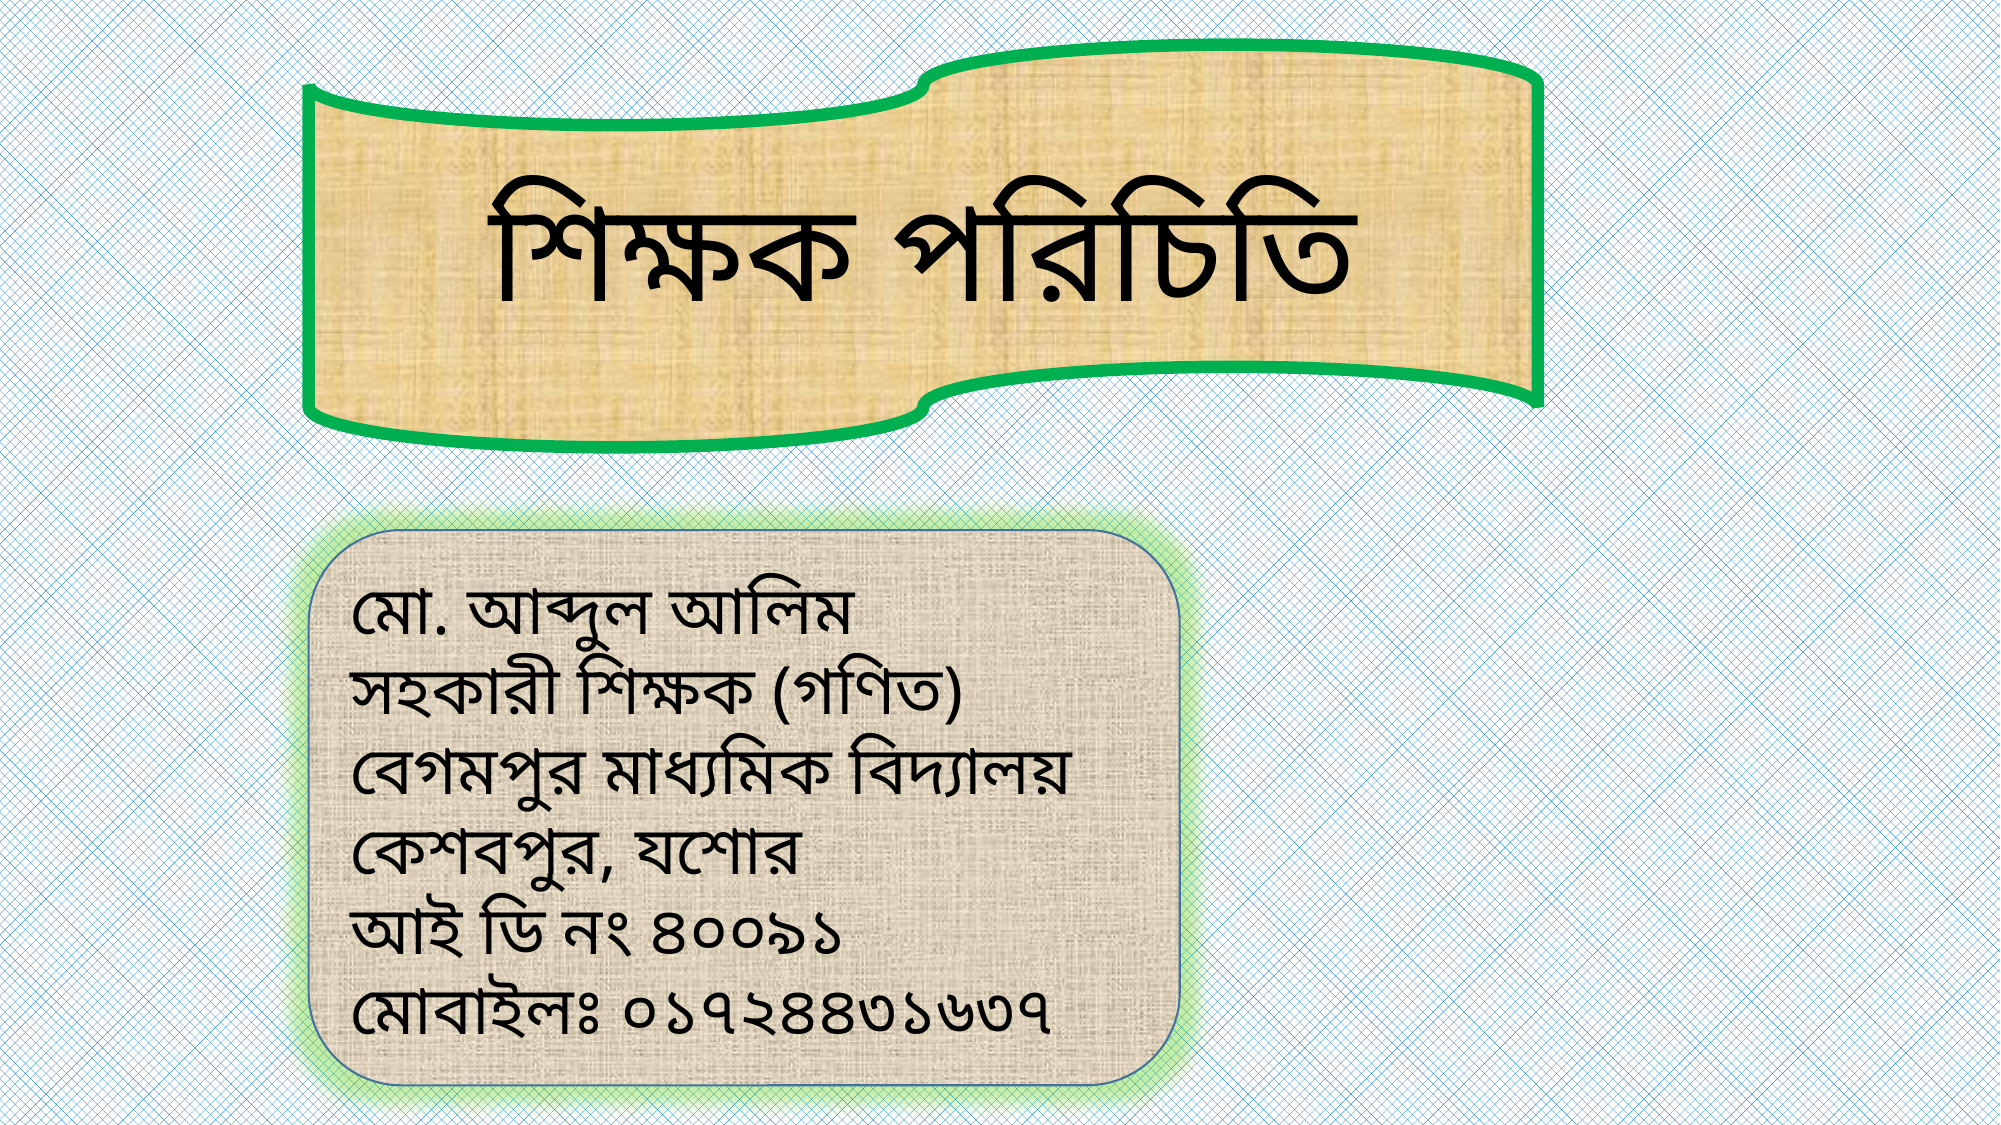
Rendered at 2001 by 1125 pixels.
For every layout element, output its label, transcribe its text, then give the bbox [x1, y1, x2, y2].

picture [293, 546, 306, 563]
picture [1147, 514, 1169, 529]
text_box শিক্ষক পরিচিতি [307, 43, 1540, 449]
picture [1198, 1035, 1204, 1042]
picture [352, 1103, 364, 1109]
picture [285, 1034, 292, 1047]
picture [283, 1018, 288, 1030]
picture [1146, 1093, 1159, 1103]
picture [370, 504, 384, 508]
picture [346, 508, 358, 514]
picture [1197, 567, 1203, 578]
picture [1201, 1023, 1206, 1031]
picture [325, 514, 342, 527]
picture [330, 1094, 343, 1103]
picture [1183, 545, 1197, 563]
picture [287, 567, 293, 578]
picture [1188, 1050, 1199, 1063]
picture [361, 505, 369, 510]
picture [283, 591, 287, 605]
text_box মো. আব্দুল আলিম সহকারী শিক্ষক (গণিত) বেগমপুর মাধ্যমিক বিদ্যালয় কেশবপুর, যশোর আই ডি নং ৪০০৯১ মোবাইলঃ ০১৭২৪৪৩১৬৩৭ [307, 529, 1181, 1087]
picture [292, 1050, 301, 1062]
picture [1132, 508, 1144, 514]
picture [1202, 1012, 1206, 1022]
picture [1110, 504, 1120, 508]
